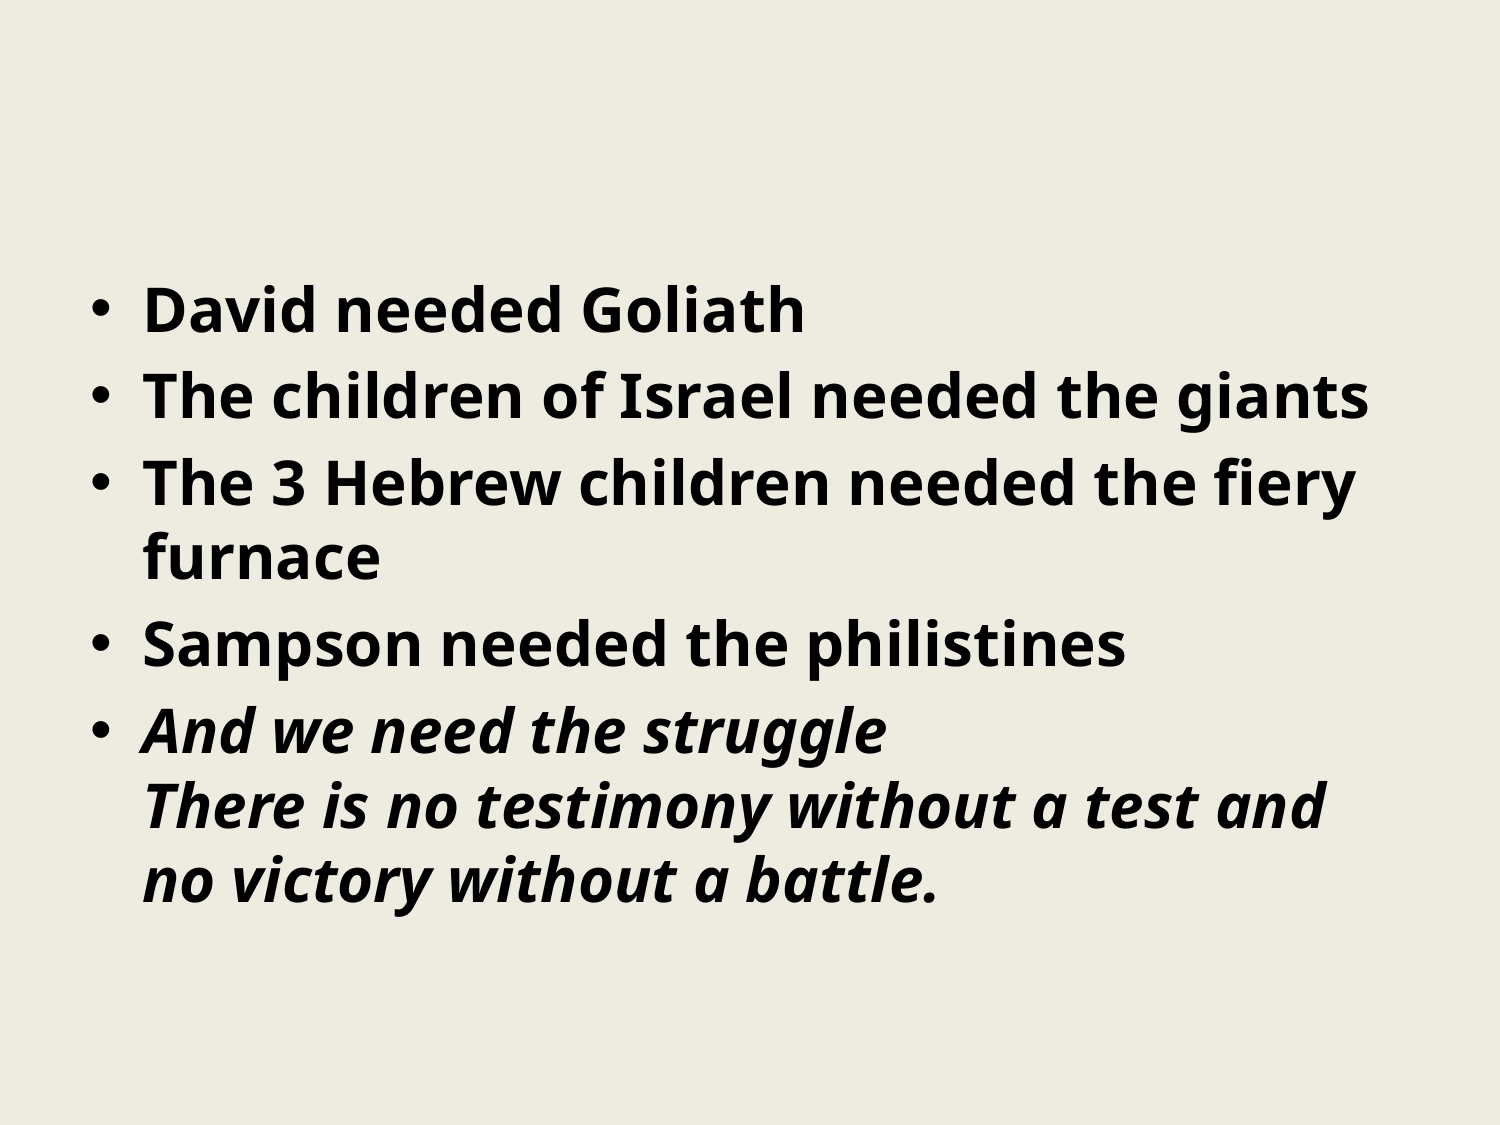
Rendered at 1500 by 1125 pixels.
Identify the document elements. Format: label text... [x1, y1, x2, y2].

list David needed Goliath The children of Israel needed the giants The 3 Hebrew children needed the fiery furnace Sampson needed the philistines And we need the struggle There is no testimony without a test and no victory without a battle. [75, 262, 1425, 1005]
